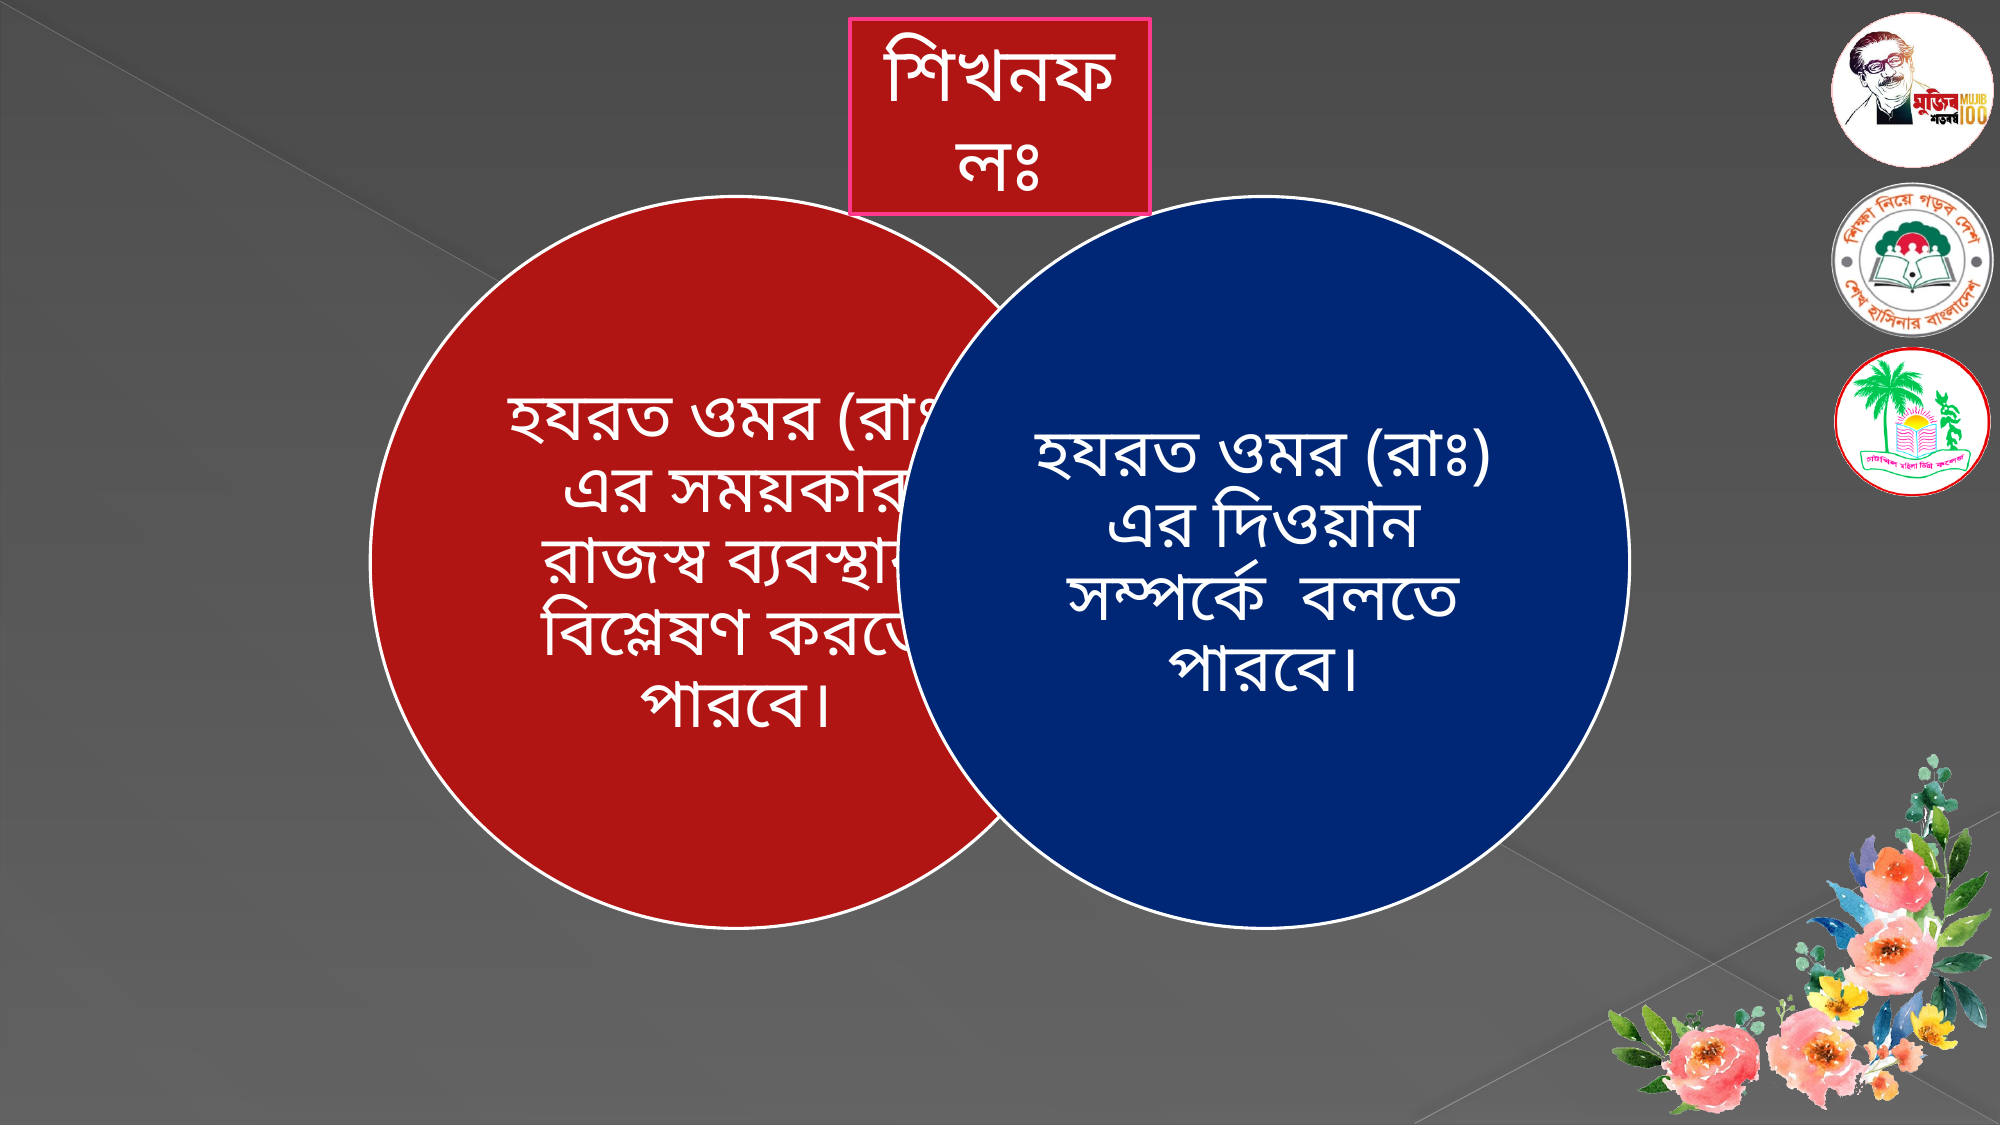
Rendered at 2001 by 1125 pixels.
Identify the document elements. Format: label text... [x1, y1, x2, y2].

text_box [340, 132, 1660, 993]
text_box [1587, 12, 2000, 1125]
text_box শিখনফলঃ [848, 17, 1152, 119]
